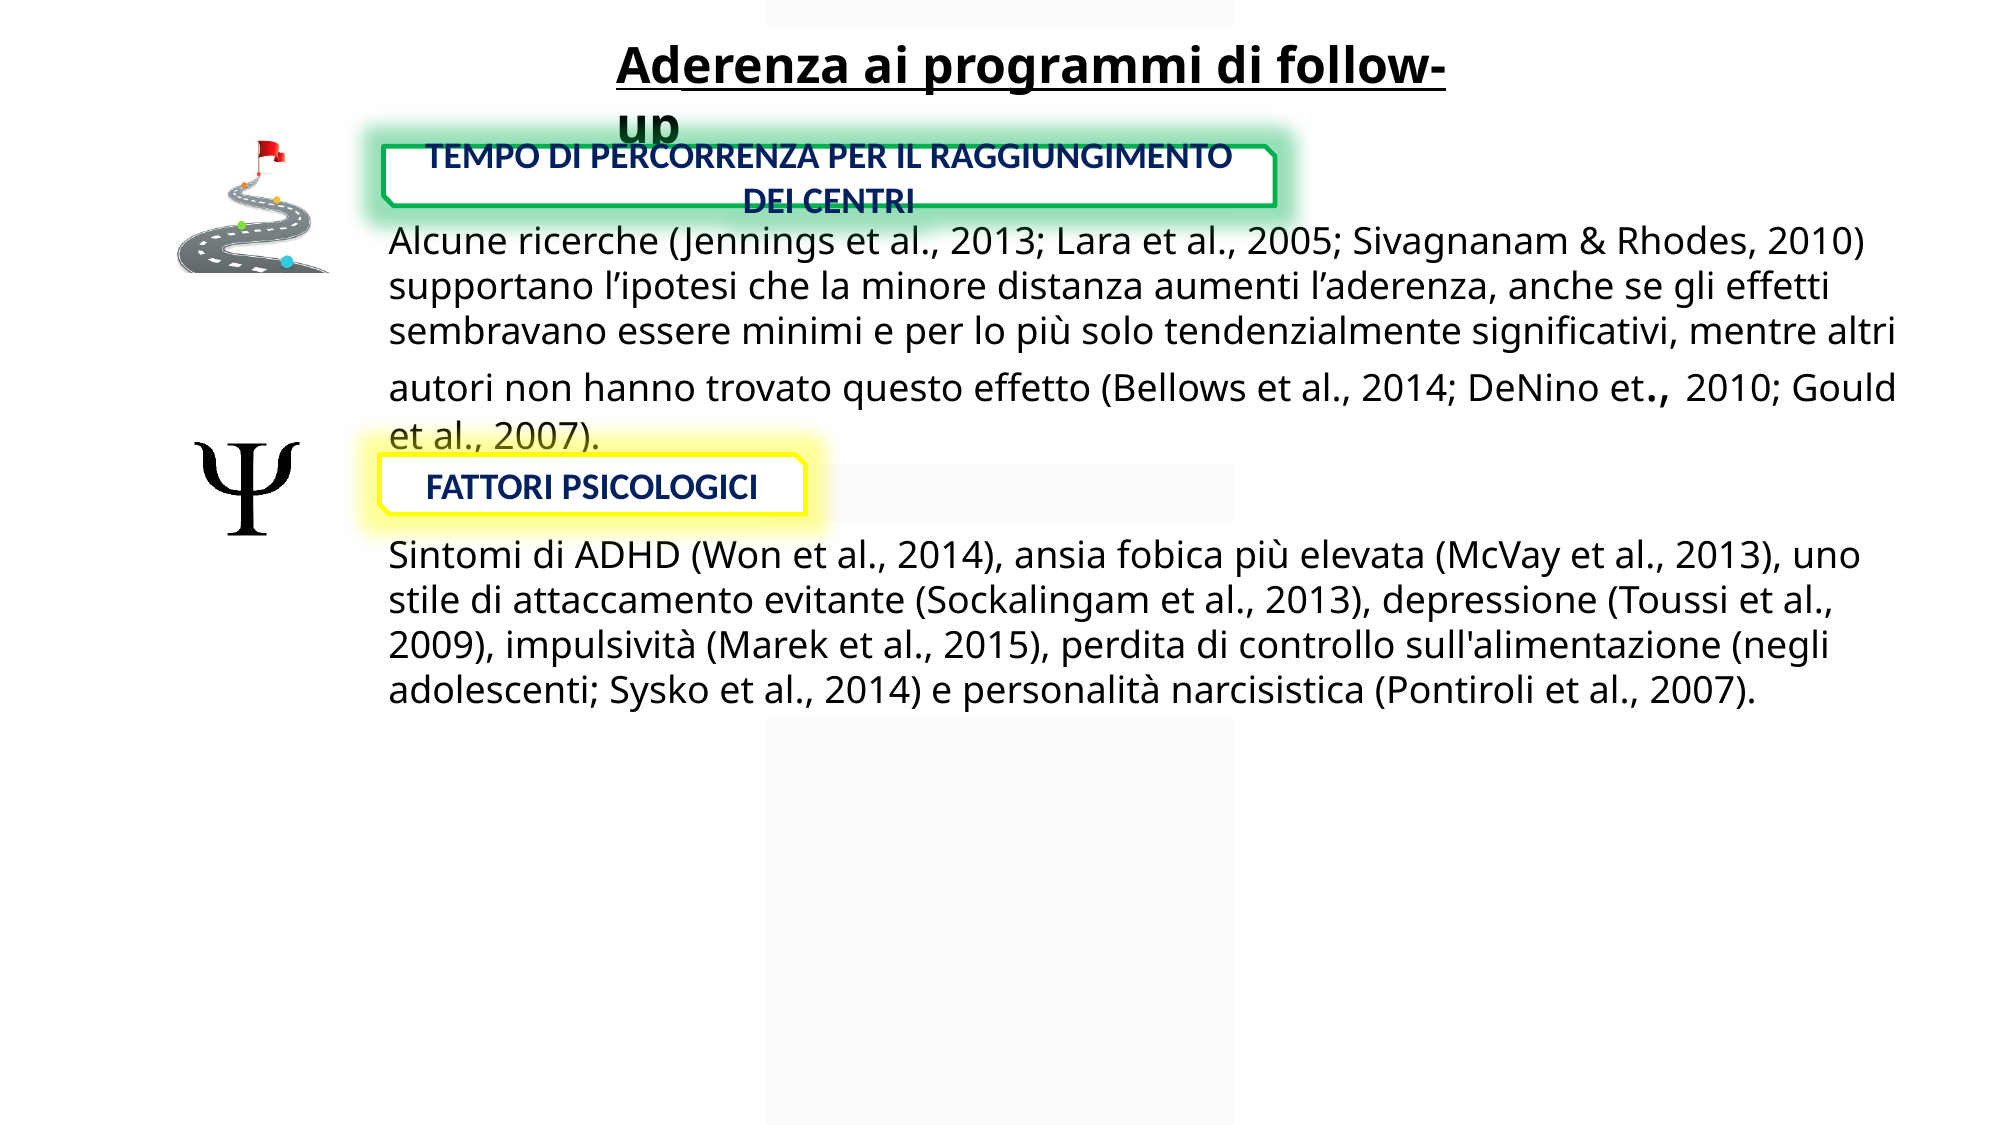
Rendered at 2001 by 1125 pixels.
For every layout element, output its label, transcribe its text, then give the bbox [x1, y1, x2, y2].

text_box Tempo di percorrenza per il raggiungimento dei centri [382, 144, 1277, 208]
text_box Fattori psicologici [378, 453, 807, 516]
text_box Alcune ricerche (Jennings et al., 2013; Lara et al., 2005; Sivagnanam & Rhodes, 2010) supportano l’ipotesi che la minore distanza aumenti l’aderenza, anche se gli effetti sembravano essere minimi e per lo più solo tendenzialmente significativi, mentre altri autori non hanno trovato questo effetto (Bellows et al., 2014; DeNino et., 2010; Gould et al., 2007). [372, 208, 1929, 465]
text_box Aderenza ai programmi di follow-up [600, 25, 1463, 162]
picture [159, 137, 333, 274]
text_box Sintomi di ADHD (Won et al., 2014), ansia fobica più elevata (McVay et al., 2013), uno stile di attaccamento evitante (Sockalingam et al., 2013), depressione (Toussi et al., 2009), impulsività (Marek et al., 2015), perdita di controllo sull'alimentazione (negli adolescenti; Sysko et al., 2014) e personalità narcisistica (Pontiroli et al., 2007). [372, 522, 1911, 719]
picture [187, 427, 306, 546]
